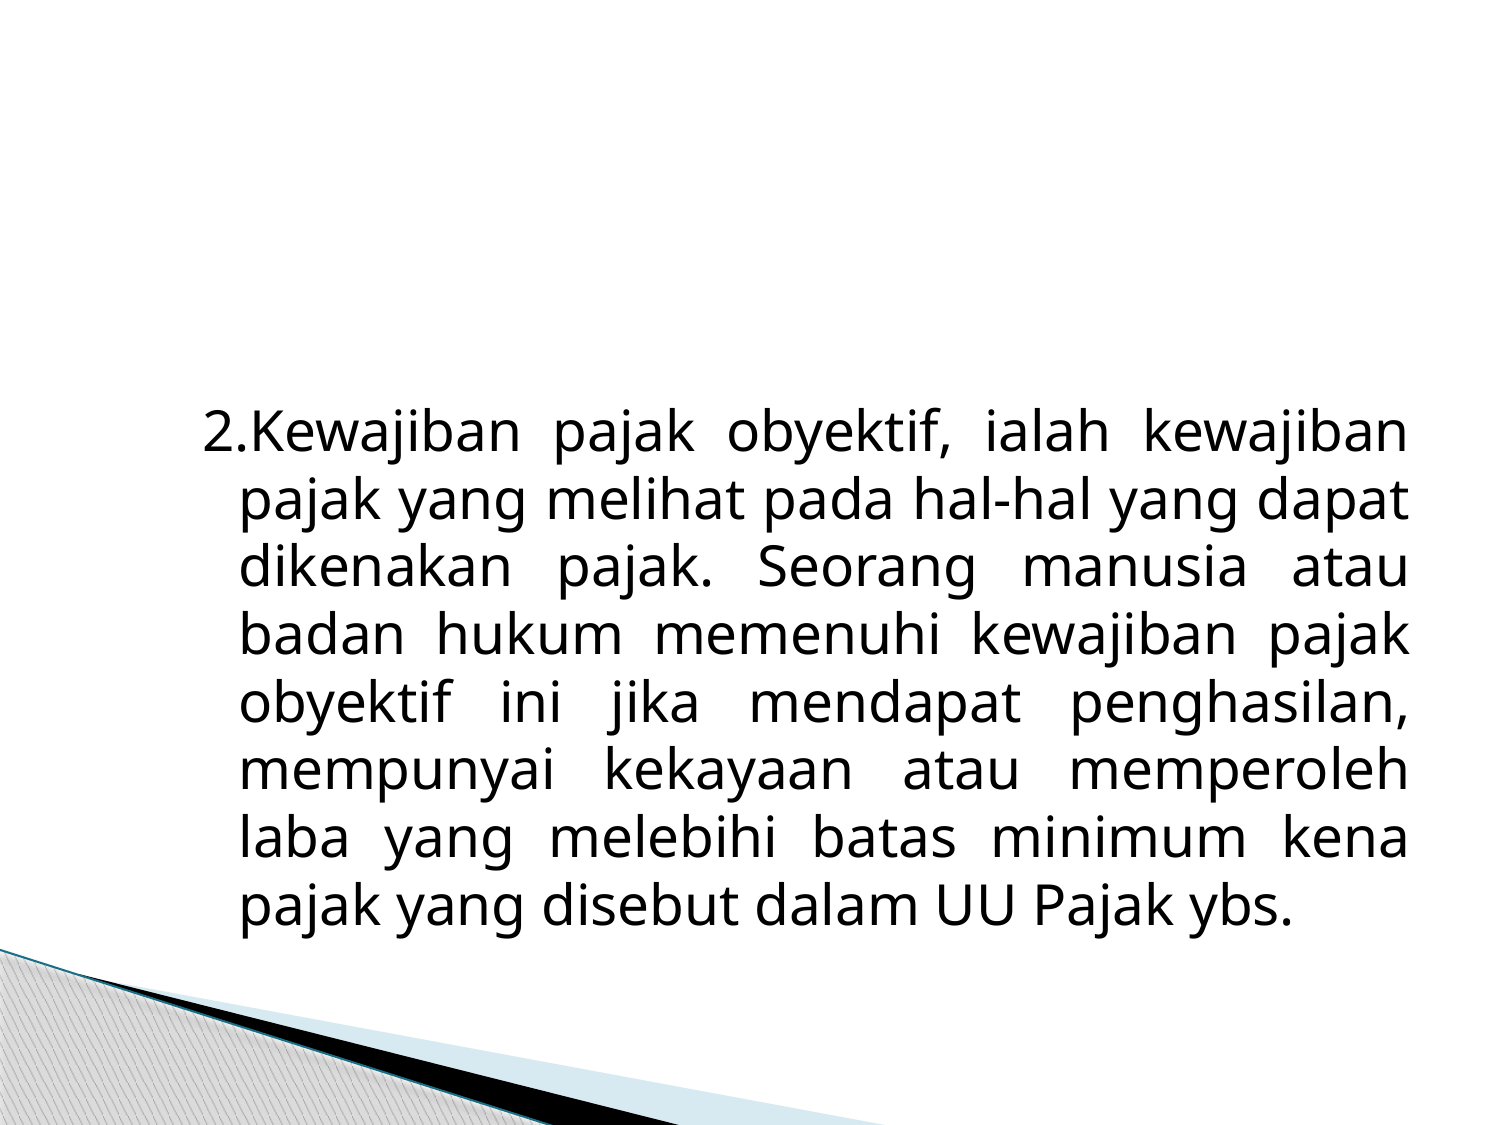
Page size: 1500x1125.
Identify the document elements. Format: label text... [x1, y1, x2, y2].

list 2.Kewajiban pajak obyektif, ialah kewajiban pajak yang melihat pada hal-hal yang dapat dikenakan pajak. Seorang manusia atau badan hukum memenuhi kewajiban pajak obyektif ini jika mendapat penghasilan, mempunyai kekayaan atau memperoleh laba yang melebihi batas minimum kena pajak yang disebut dalam UU Pajak ybs. [125, 387, 1425, 1005]
